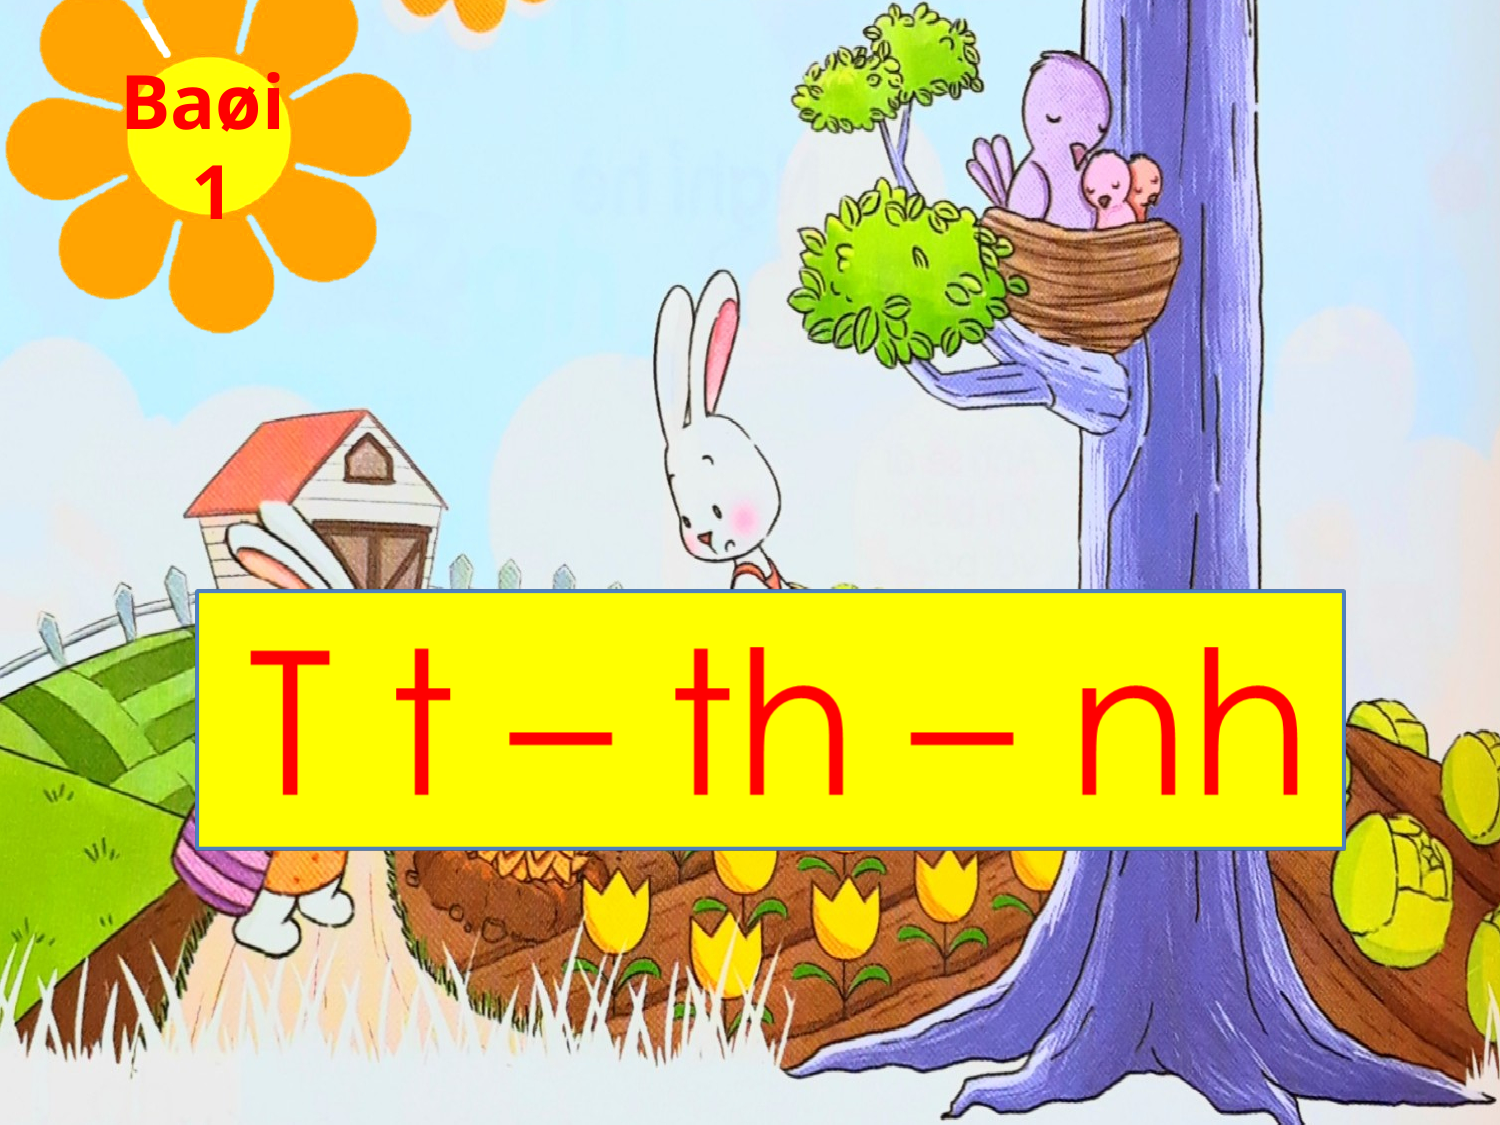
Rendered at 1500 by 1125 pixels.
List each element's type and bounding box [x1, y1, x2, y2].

text_box [0, 0, 426, 339]
picture [0, 0, 1500, 1125]
